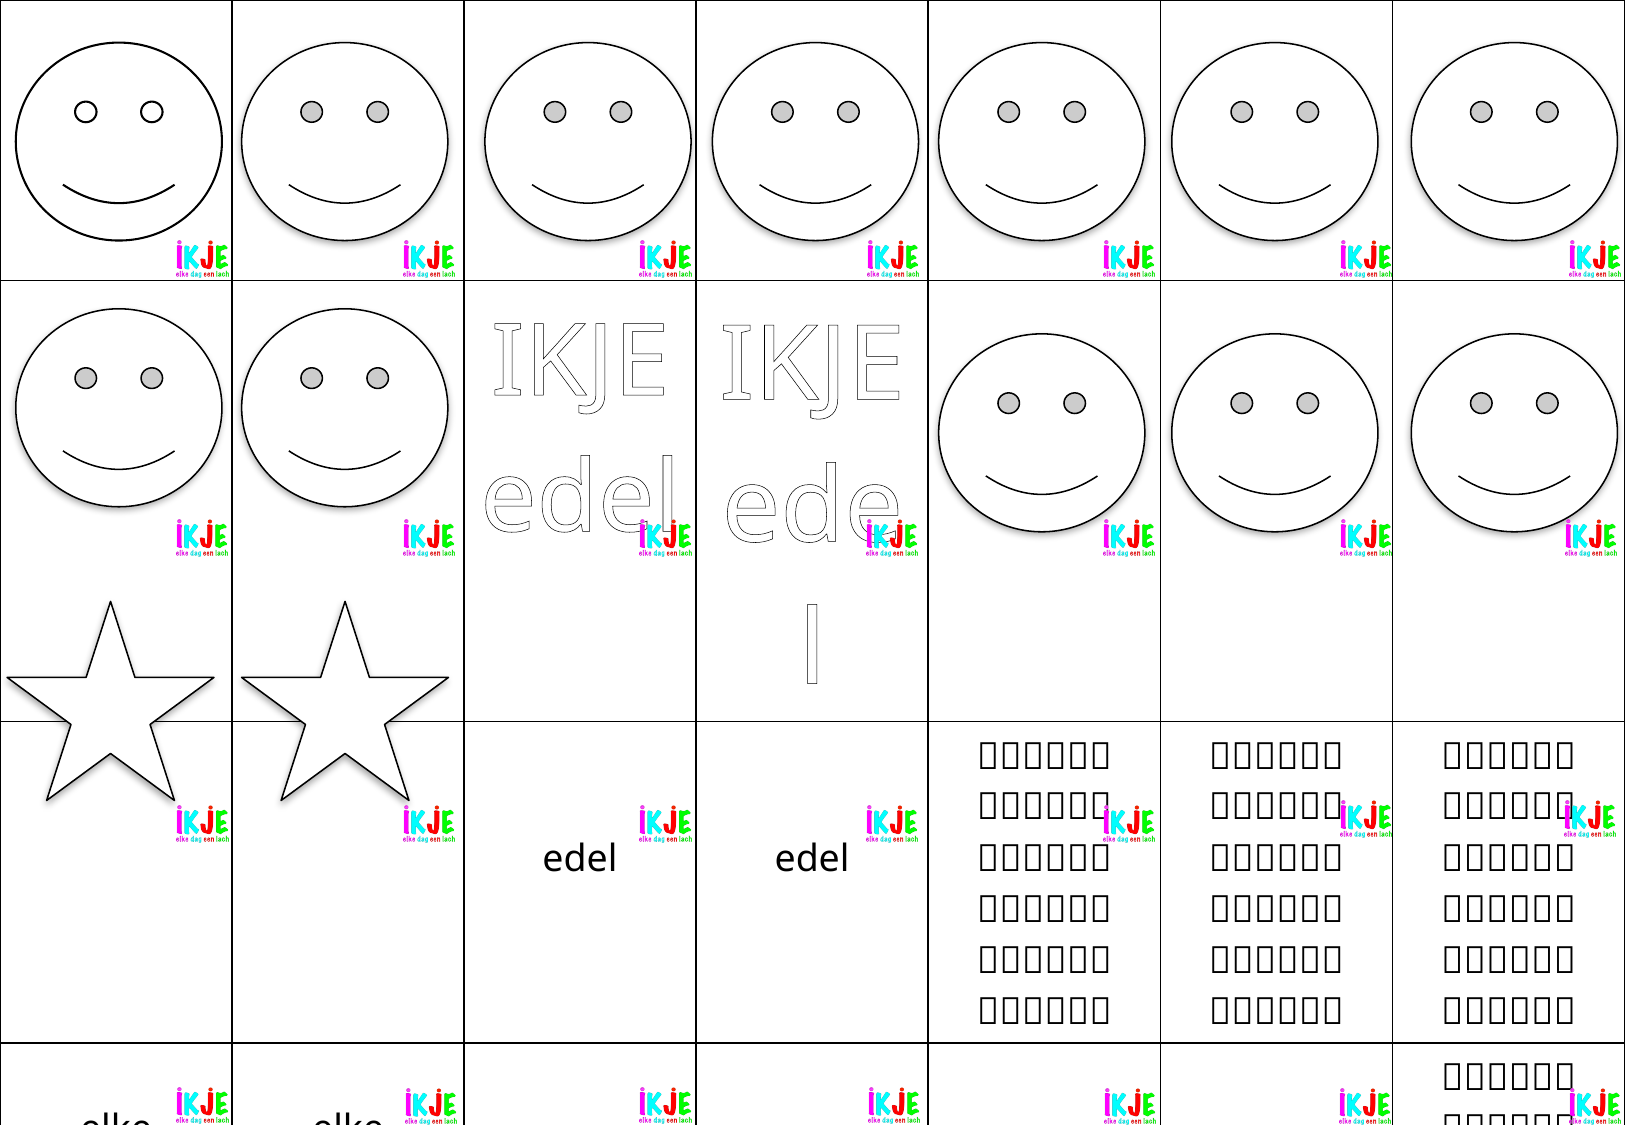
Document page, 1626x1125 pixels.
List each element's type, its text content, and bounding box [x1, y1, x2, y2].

table_cell       [1393, 722, 1624, 1042]
picture [404, 1087, 457, 1125]
table_cell elke dag een lach [1, 1044, 231, 1125]
text_box [484, 41, 692, 242]
table_header [929, 1, 1160, 280]
picture [176, 240, 229, 278]
table_cell       [1393, 1044, 1624, 1125]
table_cell [1, 281, 231, 721]
picture [1103, 1087, 1156, 1125]
picture [1565, 519, 1618, 557]
picture [1340, 519, 1392, 557]
picture [402, 240, 455, 278]
picture [867, 240, 919, 278]
picture [639, 1086, 692, 1125]
picture [639, 519, 692, 557]
text_box [937, 333, 1146, 533]
picture [1569, 1087, 1622, 1125]
picture [1564, 800, 1616, 838]
picture [402, 519, 455, 557]
table_cell [1393, 281, 1624, 721]
picture [868, 1086, 920, 1125]
table_cell IKJE [1161, 1044, 1392, 1125]
table_cell [233, 281, 463, 721]
table_cell       [929, 722, 1160, 1042]
picture [1569, 240, 1622, 278]
table_header [1161, 1, 1392, 280]
text_box [6, 600, 215, 802]
table_cell [929, 281, 1160, 721]
table_cell edel [465, 722, 695, 1042]
table_cell [1, 722, 231, 1042]
picture [1339, 1087, 1392, 1125]
table_cell [1161, 281, 1392, 721]
picture [639, 240, 692, 278]
table_header [1, 1, 231, 280]
table_cell edel [697, 722, 927, 1042]
picture [176, 519, 228, 557]
text_box [1410, 41, 1619, 242]
text_box [15, 308, 223, 508]
text_box [1171, 41, 1379, 242]
text_box [240, 600, 450, 802]
table_header [465, 1, 695, 280]
table_header [697, 1, 927, 280]
text_box [711, 41, 920, 242]
picture [1102, 519, 1155, 557]
text_box [240, 308, 449, 508]
picture [866, 519, 918, 557]
table_cell IKJE edel [465, 281, 695, 721]
table_header [233, 1, 463, 280]
text_box [937, 41, 1146, 242]
text_box [240, 41, 449, 242]
text_box [13, 40, 225, 243]
picture [176, 1086, 229, 1125]
table_cell ikje [465, 1044, 695, 1125]
text_box [1410, 333, 1619, 533]
picture [639, 805, 692, 843]
text_box [1171, 333, 1379, 533]
table_cell elke dag een lach [233, 1044, 463, 1125]
picture [1340, 800, 1392, 838]
picture [1102, 240, 1155, 278]
table_cell       [1161, 722, 1392, 1042]
picture [176, 805, 229, 843]
picture [866, 805, 918, 843]
table_header [1393, 1, 1624, 280]
picture [402, 805, 455, 843]
table_cell IKJE [929, 1044, 1160, 1125]
table_cell ikje [697, 1044, 927, 1125]
table_cell [233, 722, 463, 1042]
picture [1102, 805, 1155, 843]
picture [1340, 240, 1392, 278]
table_cell IKJE edel [697, 281, 927, 721]
